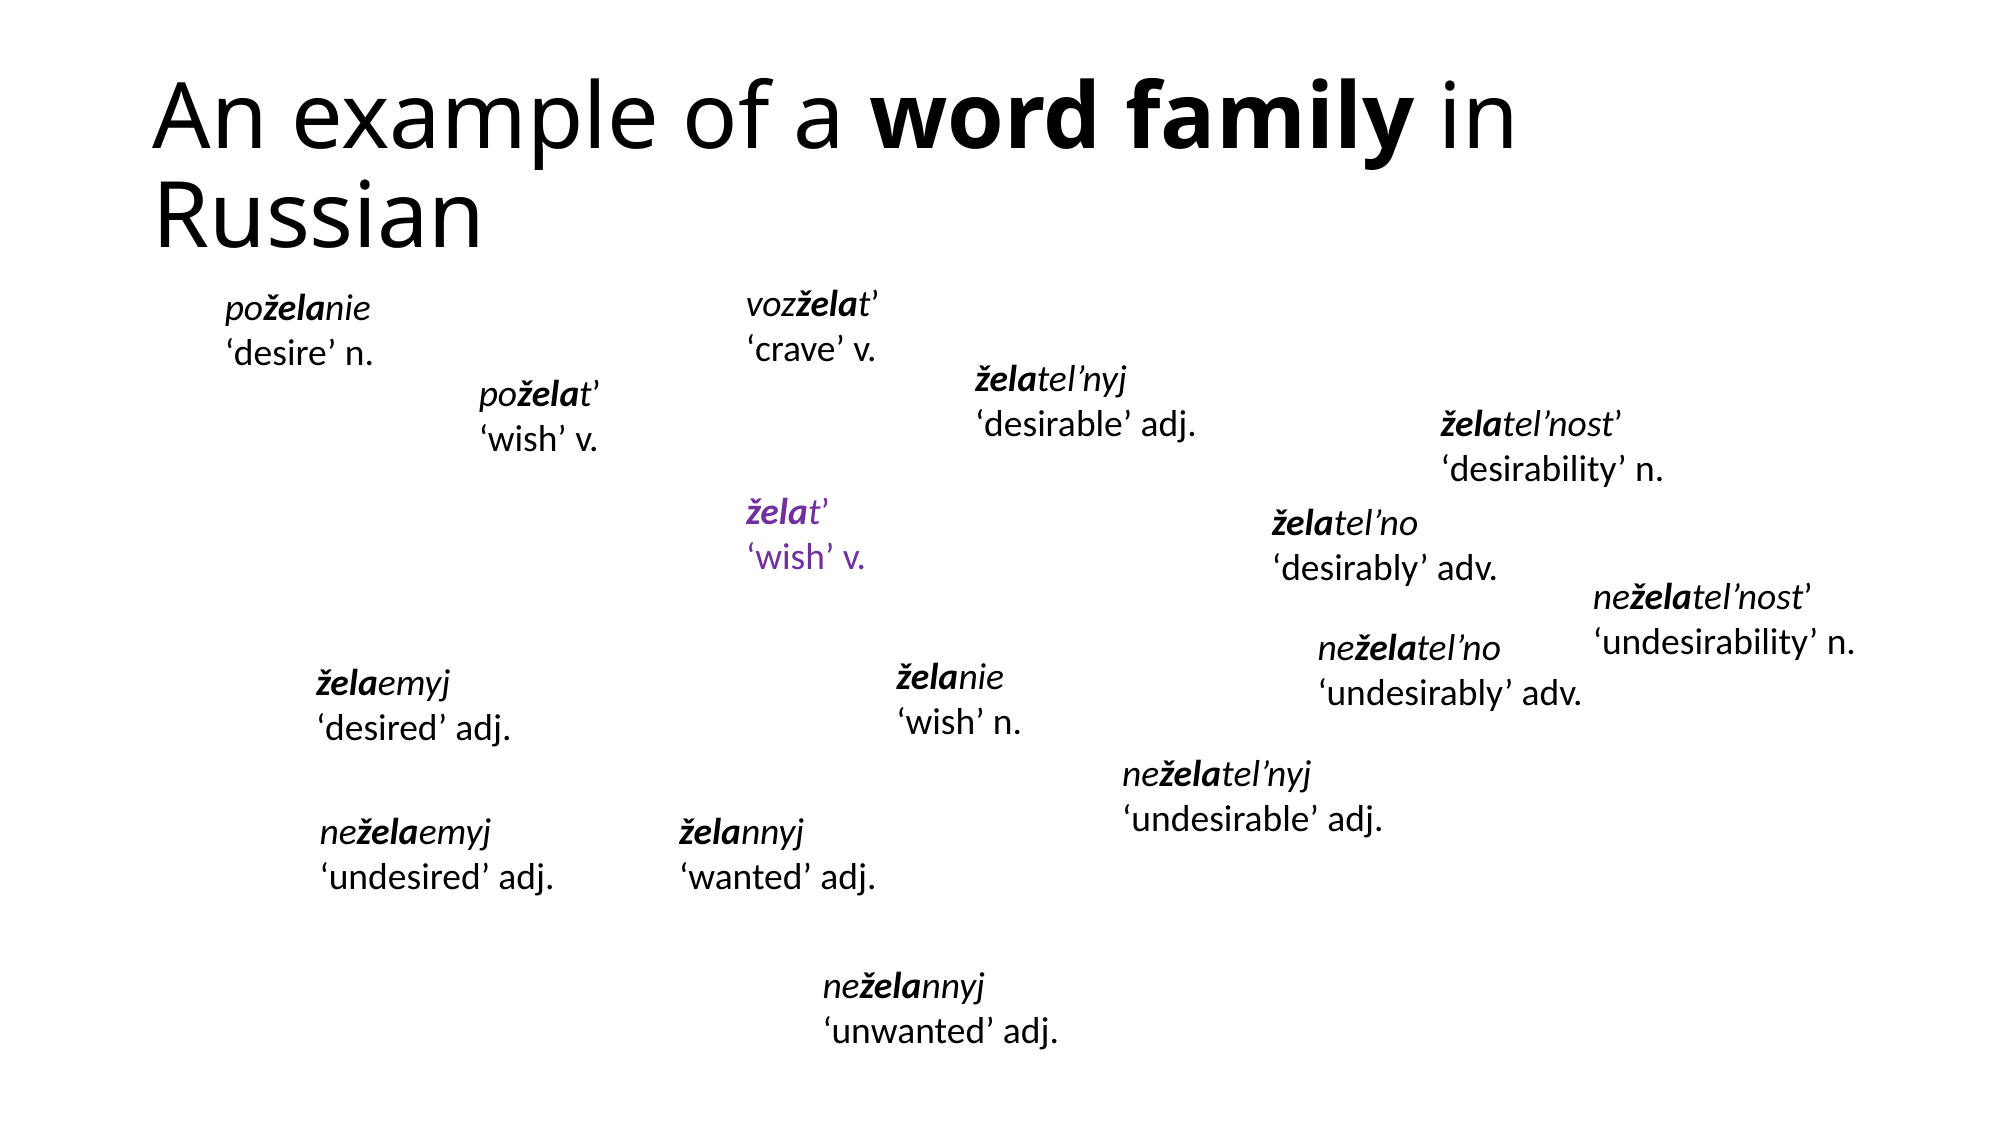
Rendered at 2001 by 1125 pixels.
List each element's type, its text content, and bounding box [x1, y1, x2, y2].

text_box želatel’nost’ ‘desirability’ n. [1425, 391, 1680, 497]
text_box poželat’ ‘wish’ v. [463, 361, 616, 467]
text_box želat’ ‘wish’ v. [731, 479, 881, 584]
text_box neželannyj ‘unwanted’ adj. [807, 953, 1075, 1059]
text_box želanie ‘wish’ n. [881, 644, 1038, 750]
text_box želatel’no ‘desirably’ adv. [1257, 490, 1514, 596]
text_box neželatel’no ‘undesirably’ adv. [1302, 615, 1599, 721]
text_box želannyj ‘wanted’ adj. [664, 799, 892, 905]
text_box poželanie ‘desire’ n. [210, 275, 389, 381]
text_box želaemyj ‘desired’ adj. [301, 650, 527, 755]
text_box vozželat’ ‘crave’ v. [731, 271, 895, 377]
text_box neželatel’nost’ ‘undesirability’ n. [1578, 564, 1872, 670]
text_box neželaemyj ‘undesired’ adj. [304, 799, 570, 905]
text_box želatel’nyj ‘desirable’ adj. [960, 346, 1213, 452]
title An example of a word family in Russian [137, 59, 1863, 278]
text_box neželatel’nyj ‘undesirable’ adj. [1107, 741, 1399, 846]
